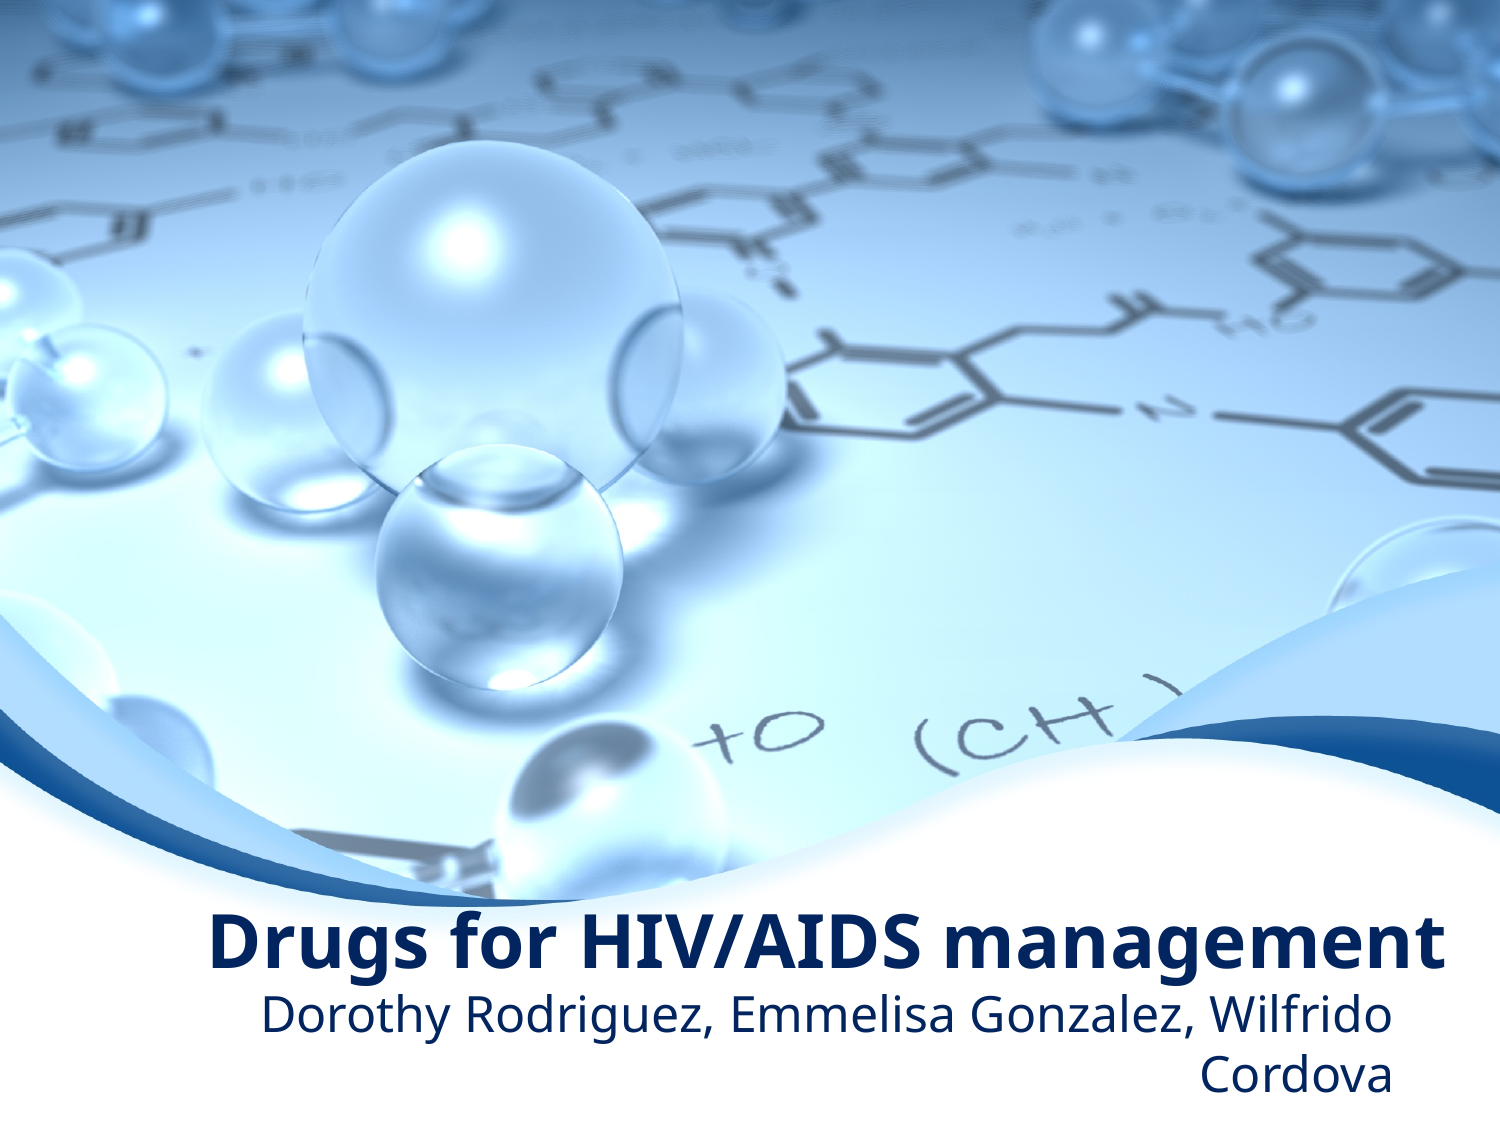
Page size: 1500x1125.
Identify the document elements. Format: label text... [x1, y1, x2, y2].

title Drugs for HIV/AIDS management [187, 849, 1463, 992]
subtitle Dorothy Rodriguez, Emmelisa Gonzalez, Wilfrido Cordova [50, 975, 1410, 1125]
picture [0, 0, 1500, 1125]
